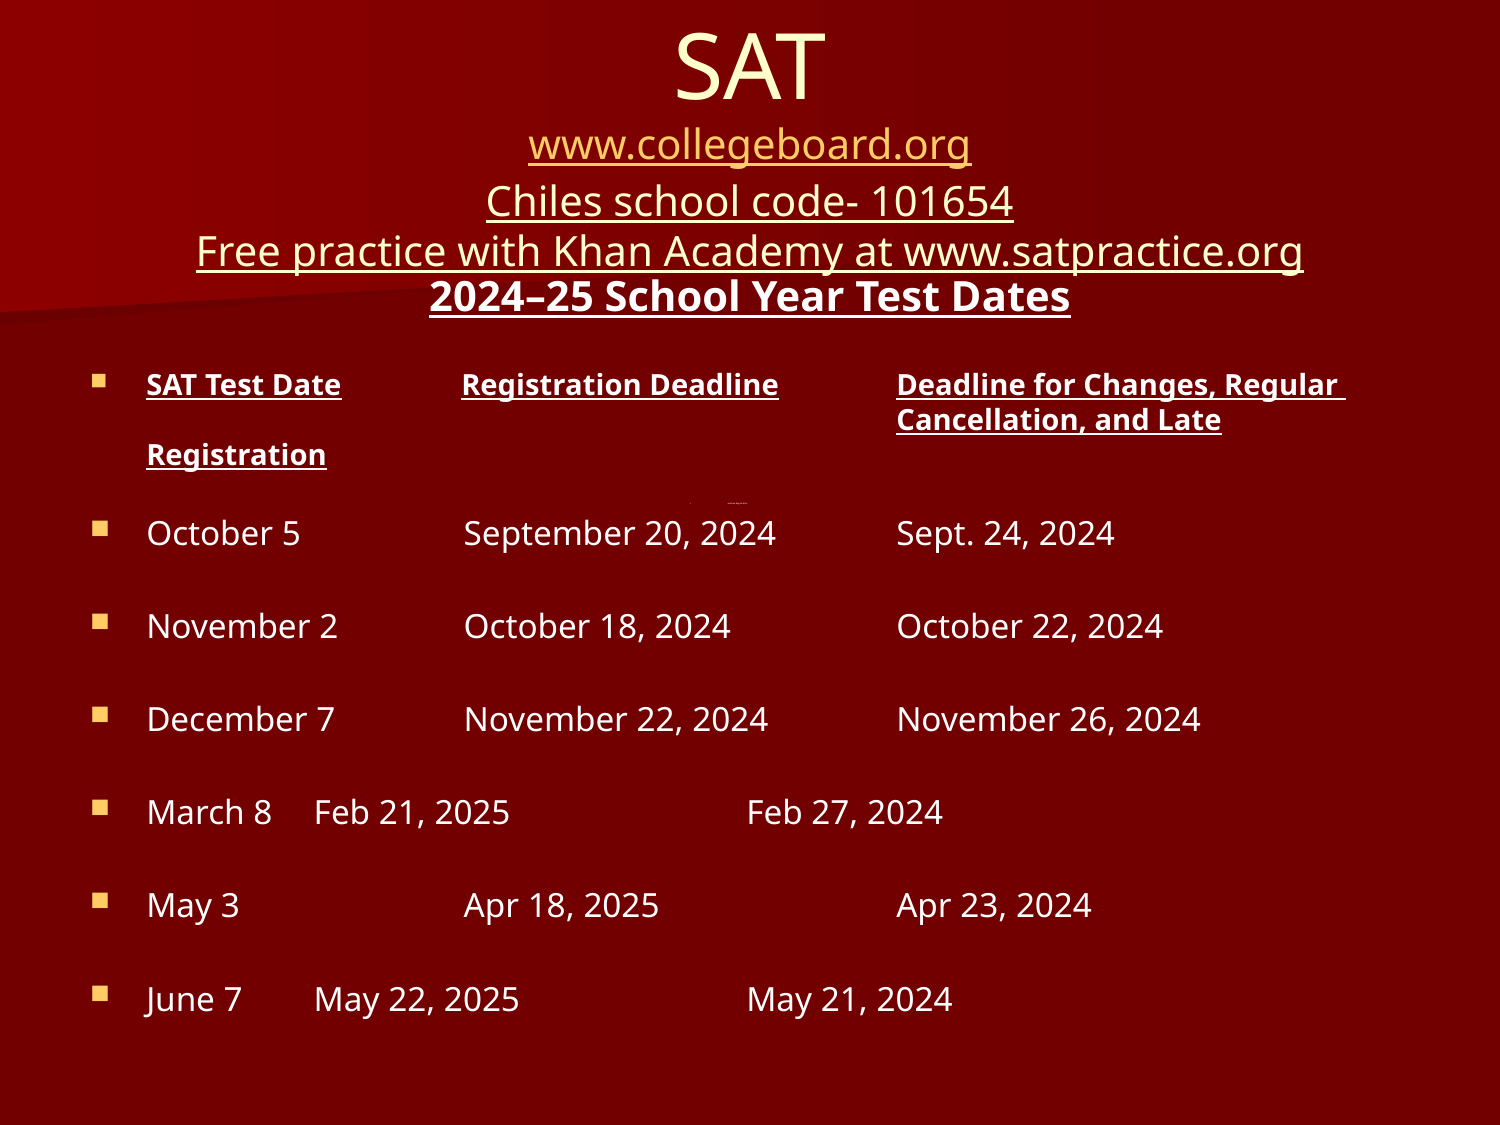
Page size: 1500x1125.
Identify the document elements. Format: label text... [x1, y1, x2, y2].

title SAT www.collegeboard.org Chiles school code- 101654 Free practice with Khan Academy at www.satpractice.org [74, 149, 1426, 233]
list 2024–25 School Year Test Dates SAT Test Date Registration Deadline Deadline for Changes, Regular Cancellation, and Late Registration and Late Registration October 5 September 20, 2024 Sept. 24, 2024 November 2 October 18, 2024 October 22, 2024 December 7 November 22, 2024 November 26, 2024 March 8 Feb 21, 2025 Feb 27, 2024 May 3 Apr 18, 2025 Apr 23, 2024 June 7 May 22, 2025 May 21, 2024 [74, 262, 1426, 1001]
